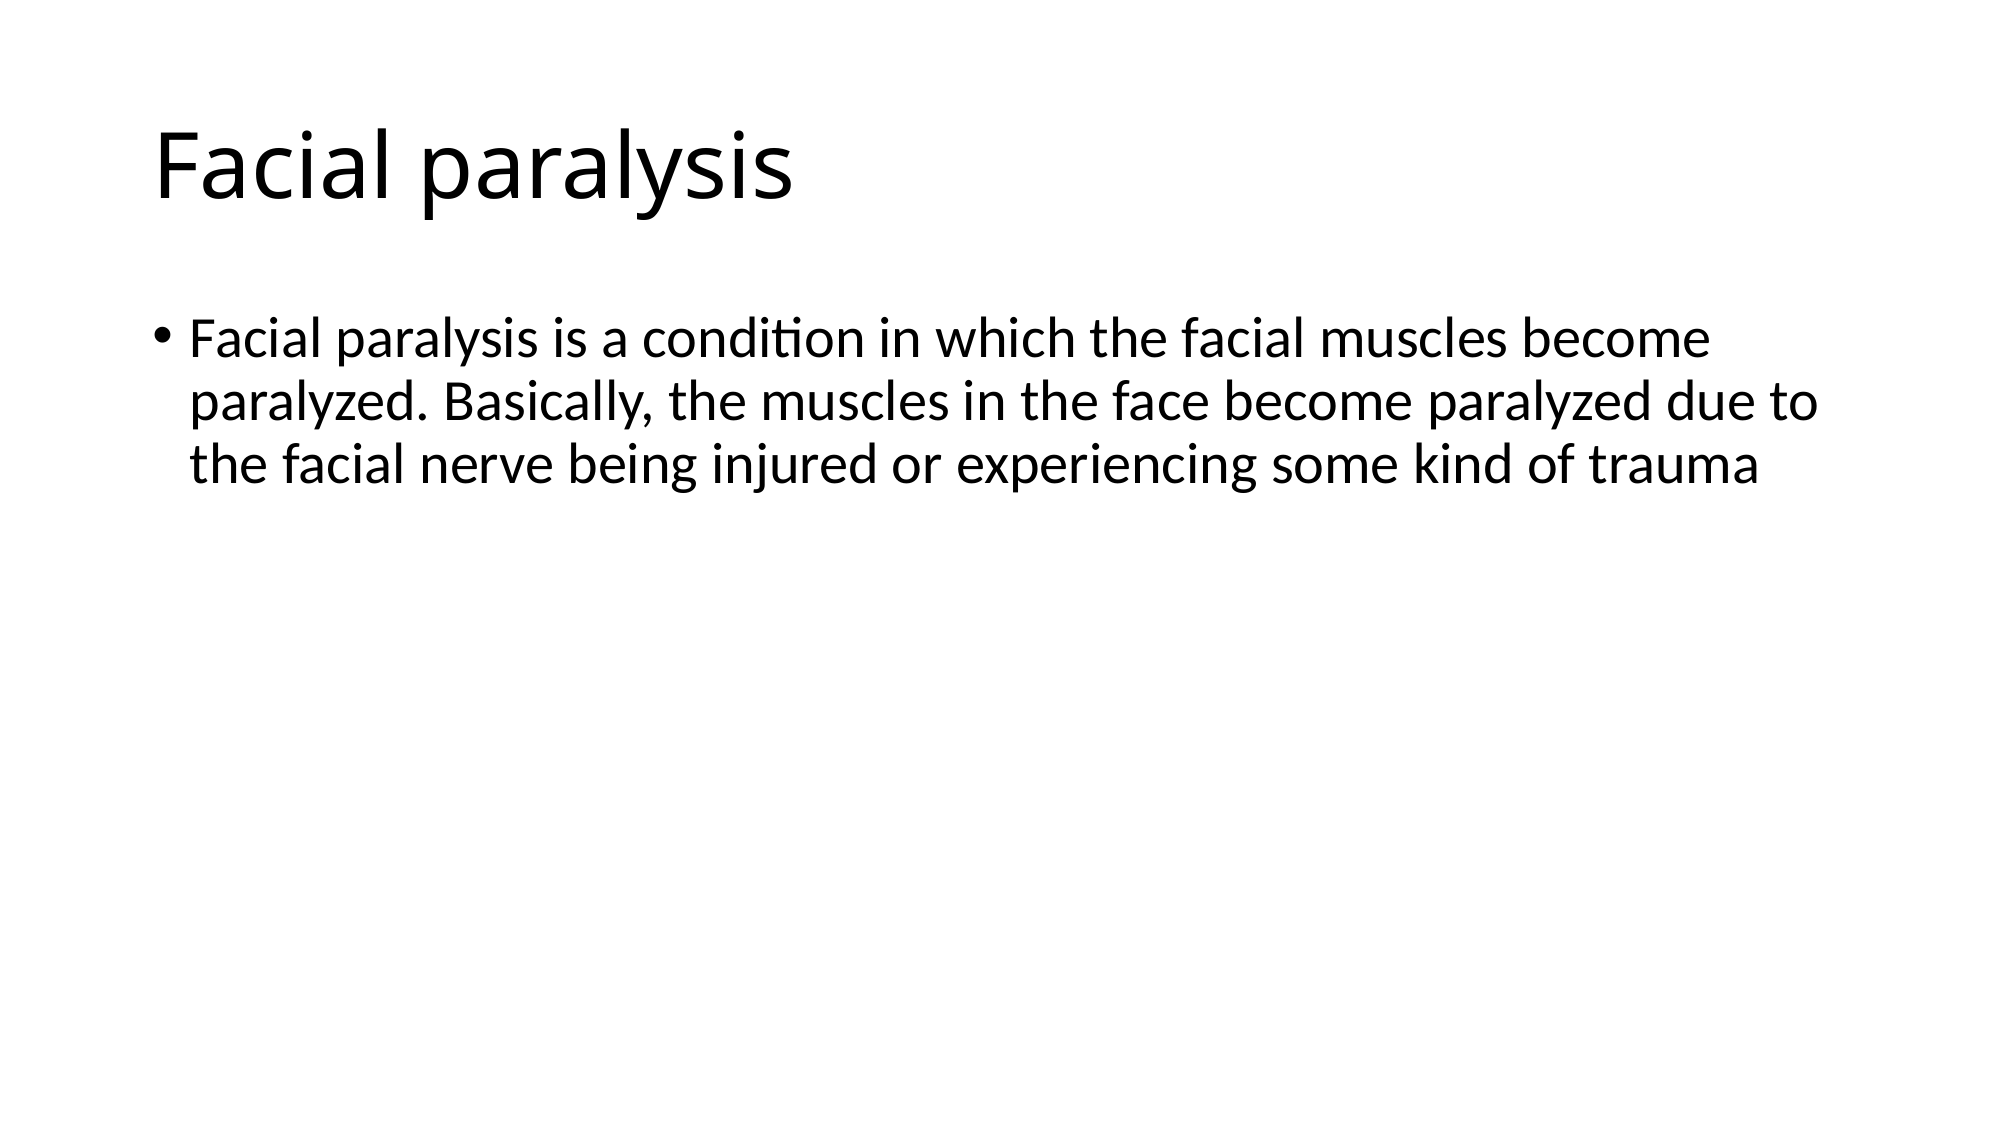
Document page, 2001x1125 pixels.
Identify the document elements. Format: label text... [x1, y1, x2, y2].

title Facial paralysis [137, 59, 1863, 278]
list Facial paralysis is a condition in which the facial muscles become paralyzed. Basically, the muscles in the face become paralyzed due to the facial nerve being injured or experiencing some kind of trauma [137, 299, 1863, 1014]
